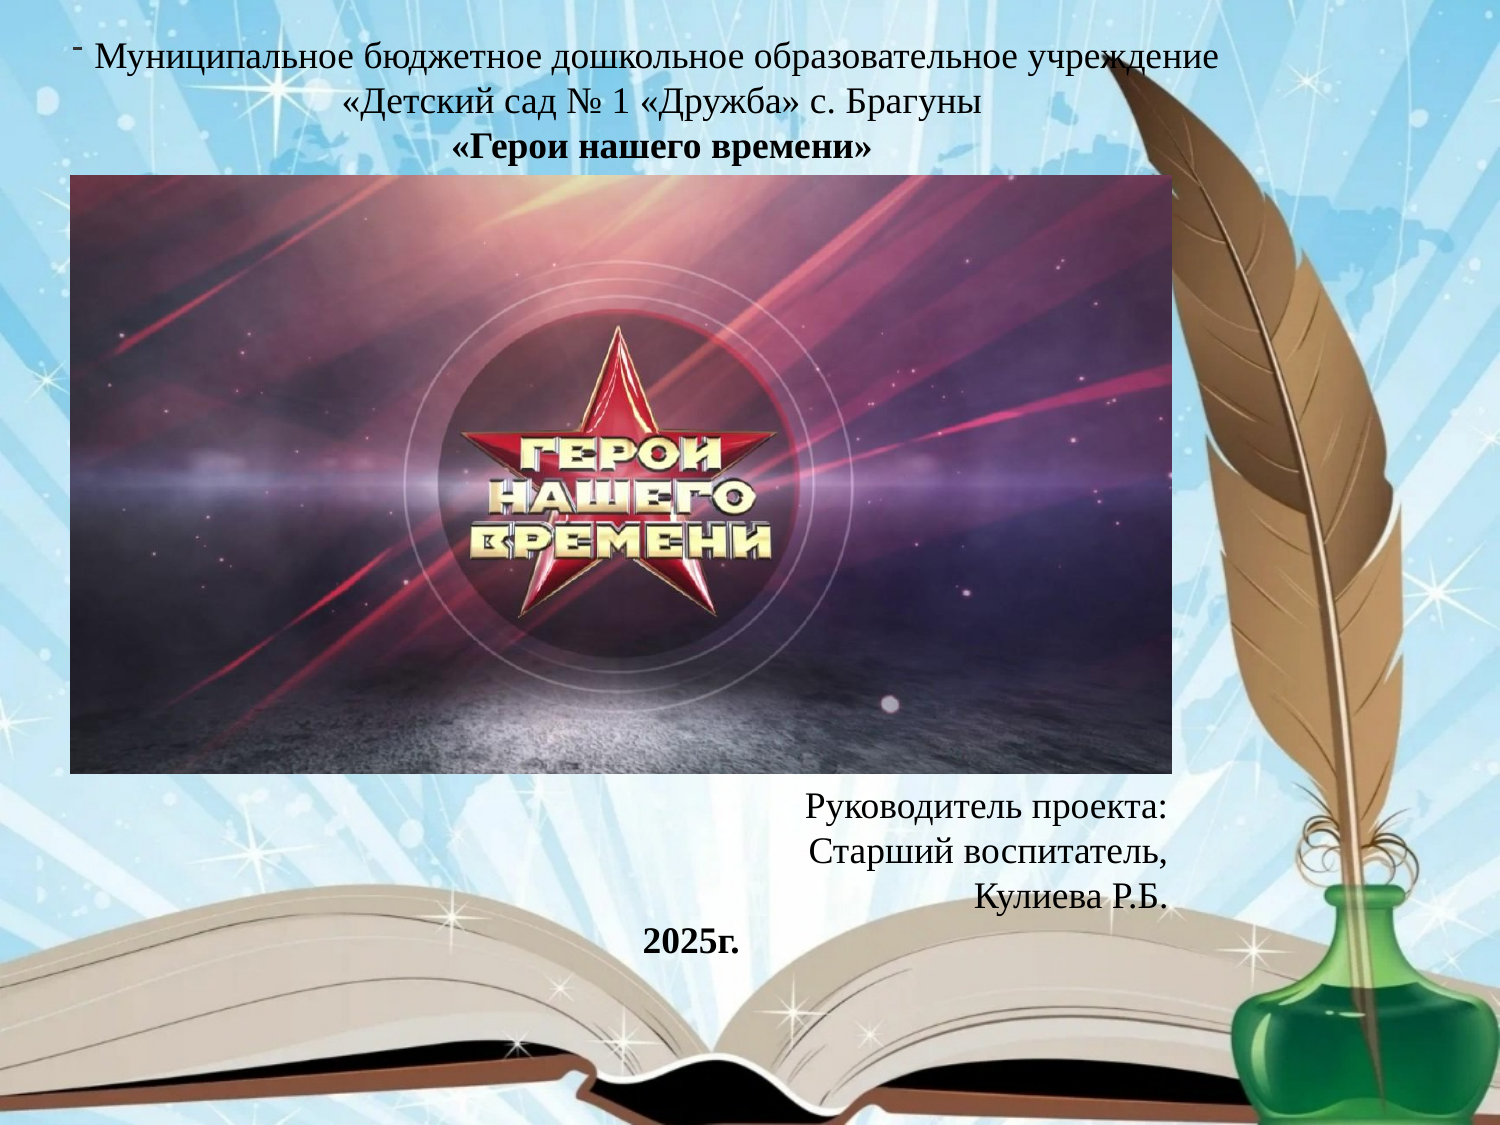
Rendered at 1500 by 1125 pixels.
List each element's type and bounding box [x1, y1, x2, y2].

list [0, 0, 1500, 1125]
picture [70, 175, 1173, 774]
